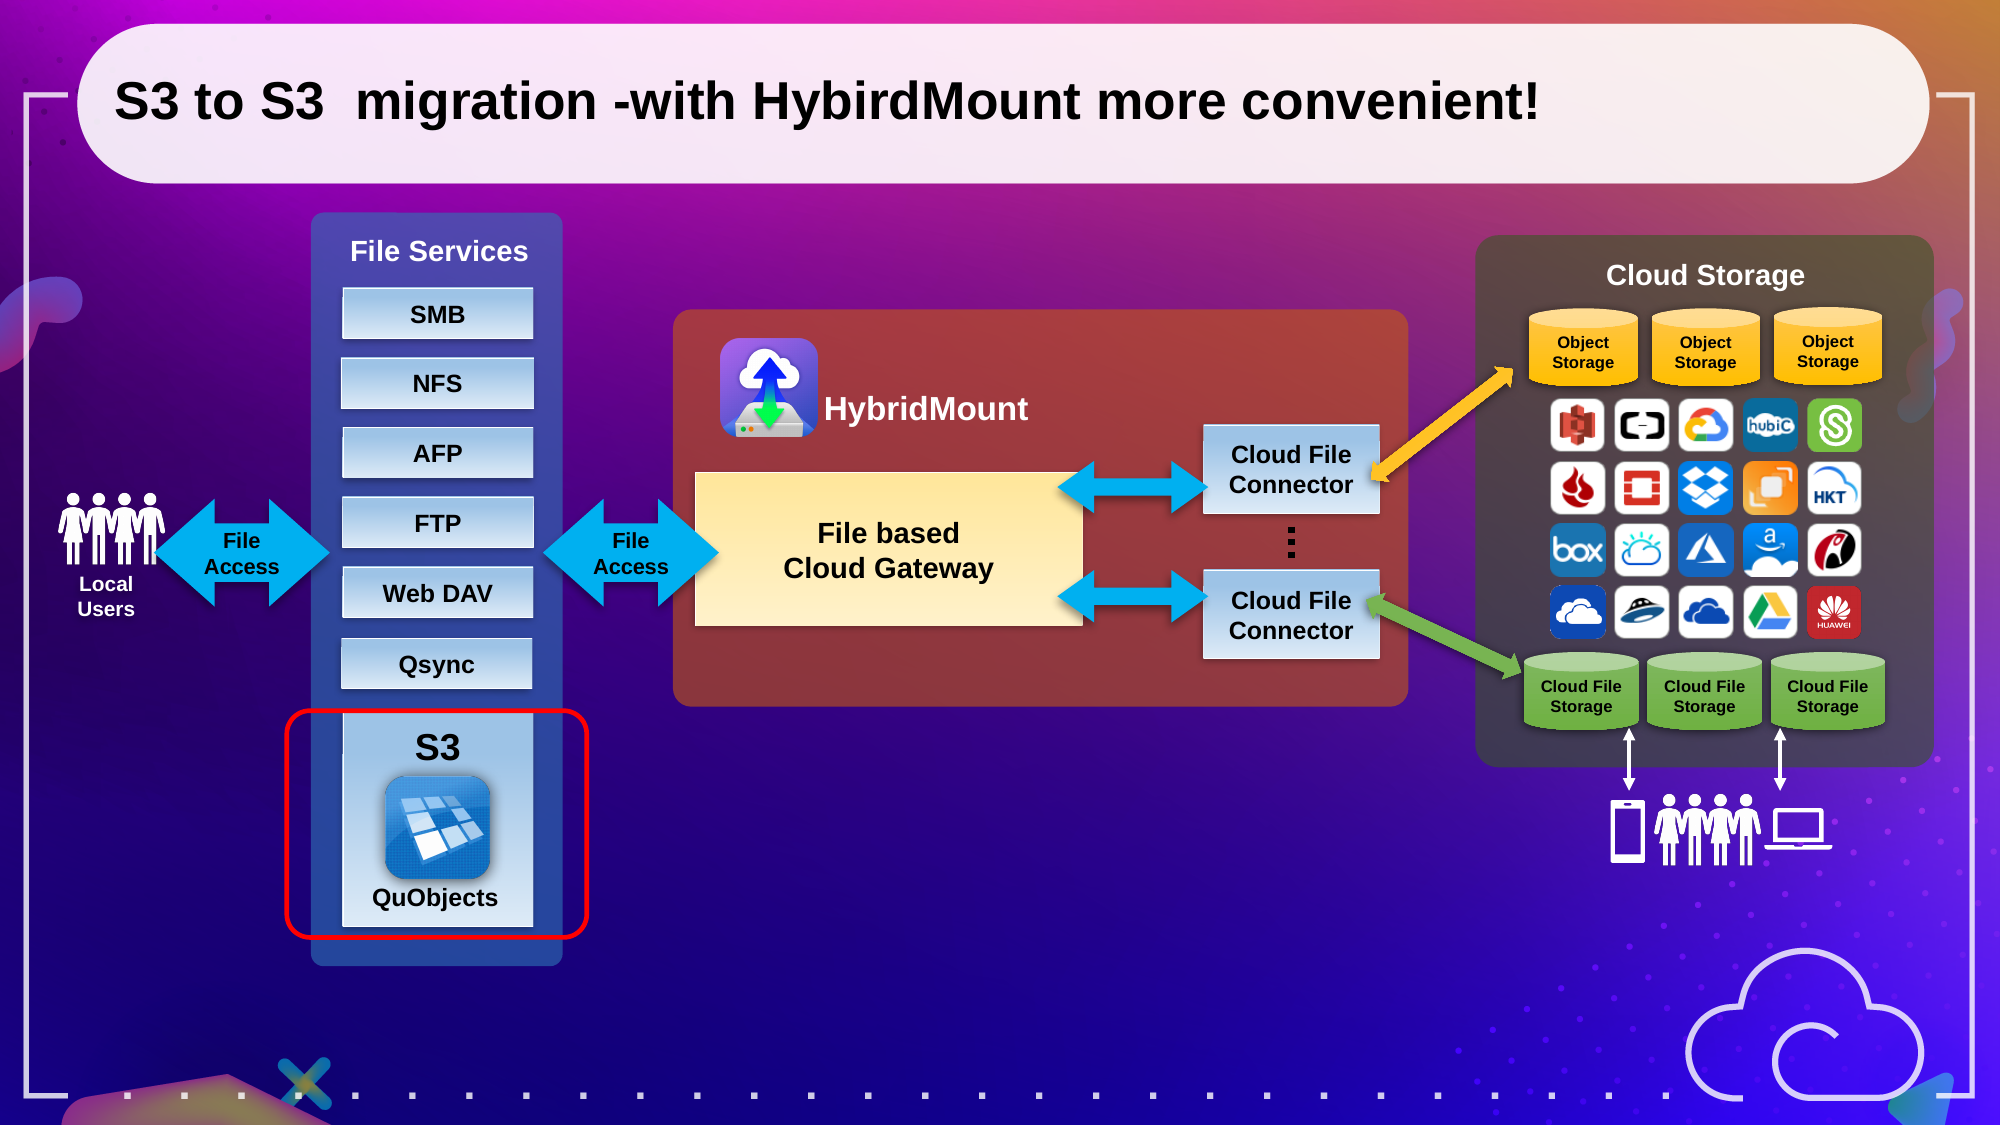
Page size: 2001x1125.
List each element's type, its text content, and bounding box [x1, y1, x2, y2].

text_box Qsync [341, 638, 533, 689]
text_box FTP [342, 496, 534, 548]
text_box HybridMount [818, 379, 1096, 435]
text_box Cloud File Storage [1770, 651, 1886, 730]
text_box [1550, 398, 1862, 639]
text_box SMB [342, 287, 534, 339]
text_box File Access [173, 497, 331, 608]
text_box Cloud File Storage [1524, 651, 1639, 730]
text_box [309, 939, 564, 968]
text_box AFP [342, 427, 534, 478]
text_box [1610, 800, 1645, 863]
text_box [1088, 472, 1410, 606]
text_box [309, 211, 564, 709]
text_box [671, 595, 1410, 708]
text_box Object Storage [1773, 307, 1883, 386]
text_box Cloud File Connector [1203, 424, 1380, 514]
text_box Local Users [43, 574, 170, 617]
picture [0, 0, 2000, 1125]
text_box Object Storage [1529, 308, 1638, 387]
text_box [285, 709, 588, 939]
text_box File Services [323, 225, 556, 275]
text_box [1371, 366, 1513, 482]
title S3 to S3 migration -with HybirdMount more convenient! [99, 48, 1910, 157]
text_box File Access [542, 497, 720, 608]
text_box [1474, 234, 1935, 769]
text_box Cloud File Storage [1647, 651, 1763, 730]
text_box Object Storage [1651, 308, 1761, 387]
text_box File based Cloud Gateway [695, 472, 1083, 626]
text_box [1056, 569, 1210, 624]
text_box [1366, 592, 1522, 680]
text_box Cloud File Connector [1203, 569, 1380, 659]
text_box Cloud Storage [1589, 248, 1823, 299]
text_box NFS [340, 357, 534, 409]
text_box [1056, 459, 1210, 515]
text_box [671, 308, 1410, 522]
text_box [1762, 793, 1834, 865]
text_box Web DAV [342, 566, 534, 618]
